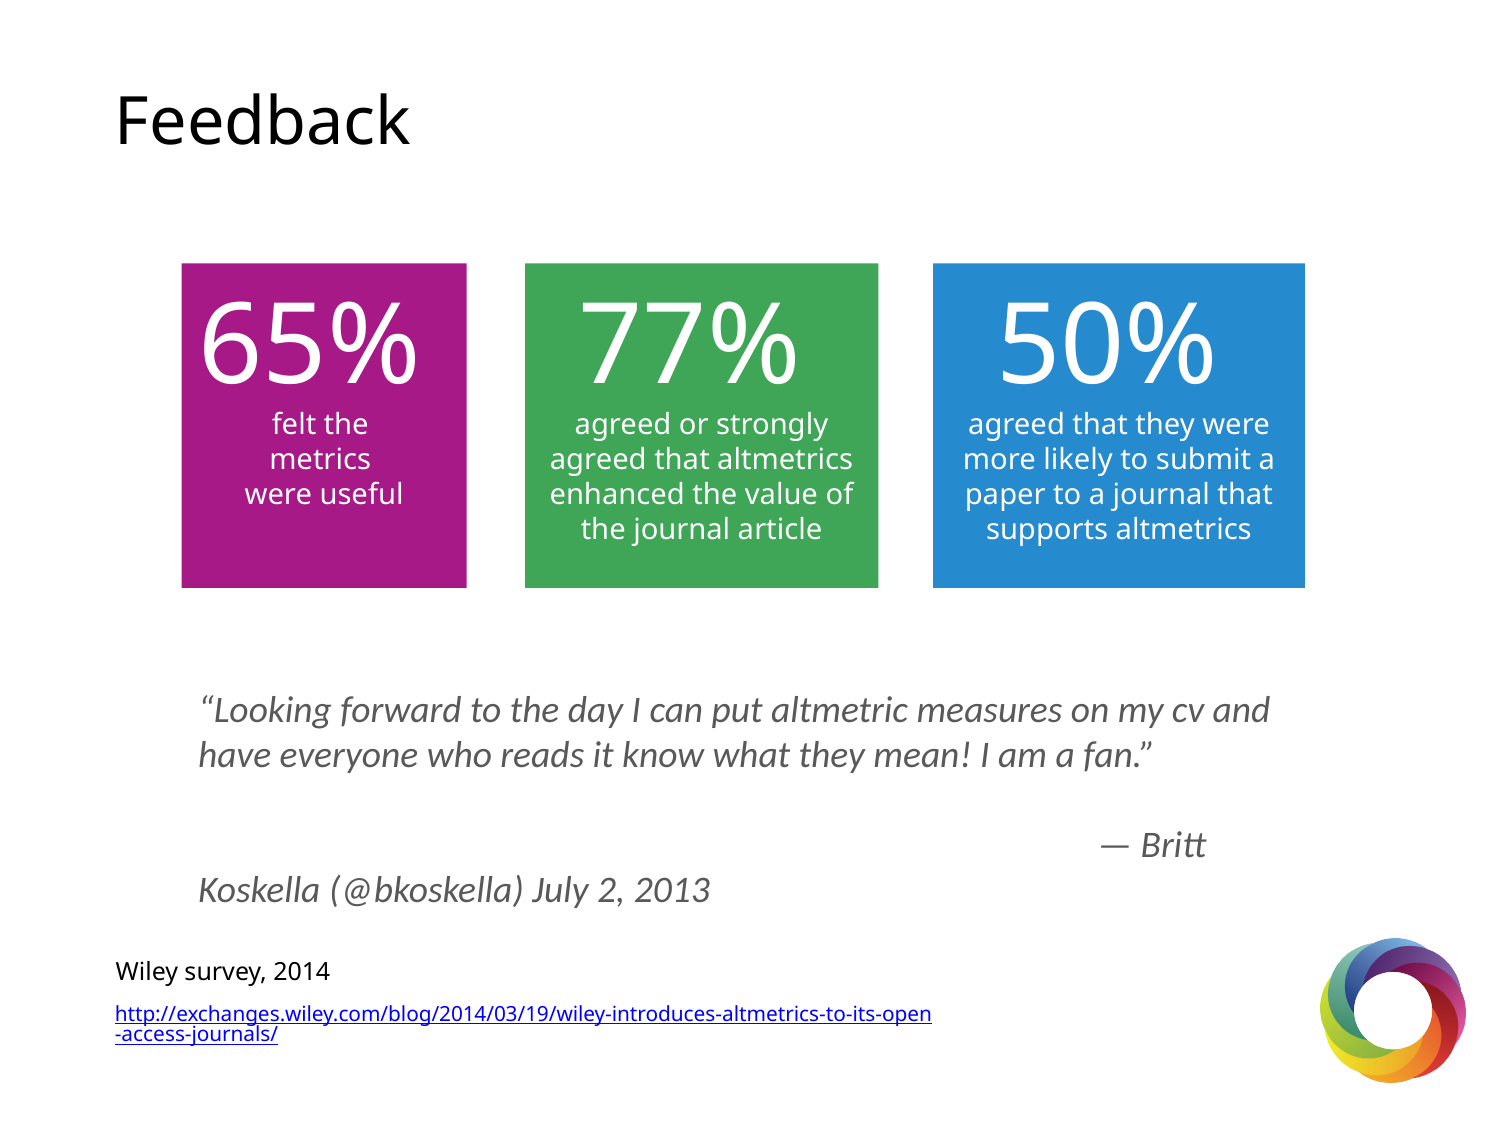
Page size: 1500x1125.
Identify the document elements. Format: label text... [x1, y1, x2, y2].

text_box 77% agreed or strongly agreed that altmetrics enhanced the value of the journal article [525, 263, 879, 588]
text_box 50% agreed that they were more likely to submit a paper to a journal that supports altmetrics [933, 263, 1305, 588]
text_box “Looking forward to the day I can put altmetric measures on my cv and have everyone who reads it know what they mean! I am a fan.” — Britt Koskella (@bkoskella) July 2, 2013 [183, 678, 1315, 918]
text_box http://exchanges.wiley.com/blog/2014/03/19/wiley-introduces-altmetrics-to-its-open-access-journals/ [99, 992, 949, 1081]
text_box Feedback [99, 70, 1450, 258]
text_box Wiley survey, 2014 [100, 947, 440, 992]
text_box 65% felt the metrics were useful [181, 263, 467, 588]
picture [1320, 937, 1466, 1083]
